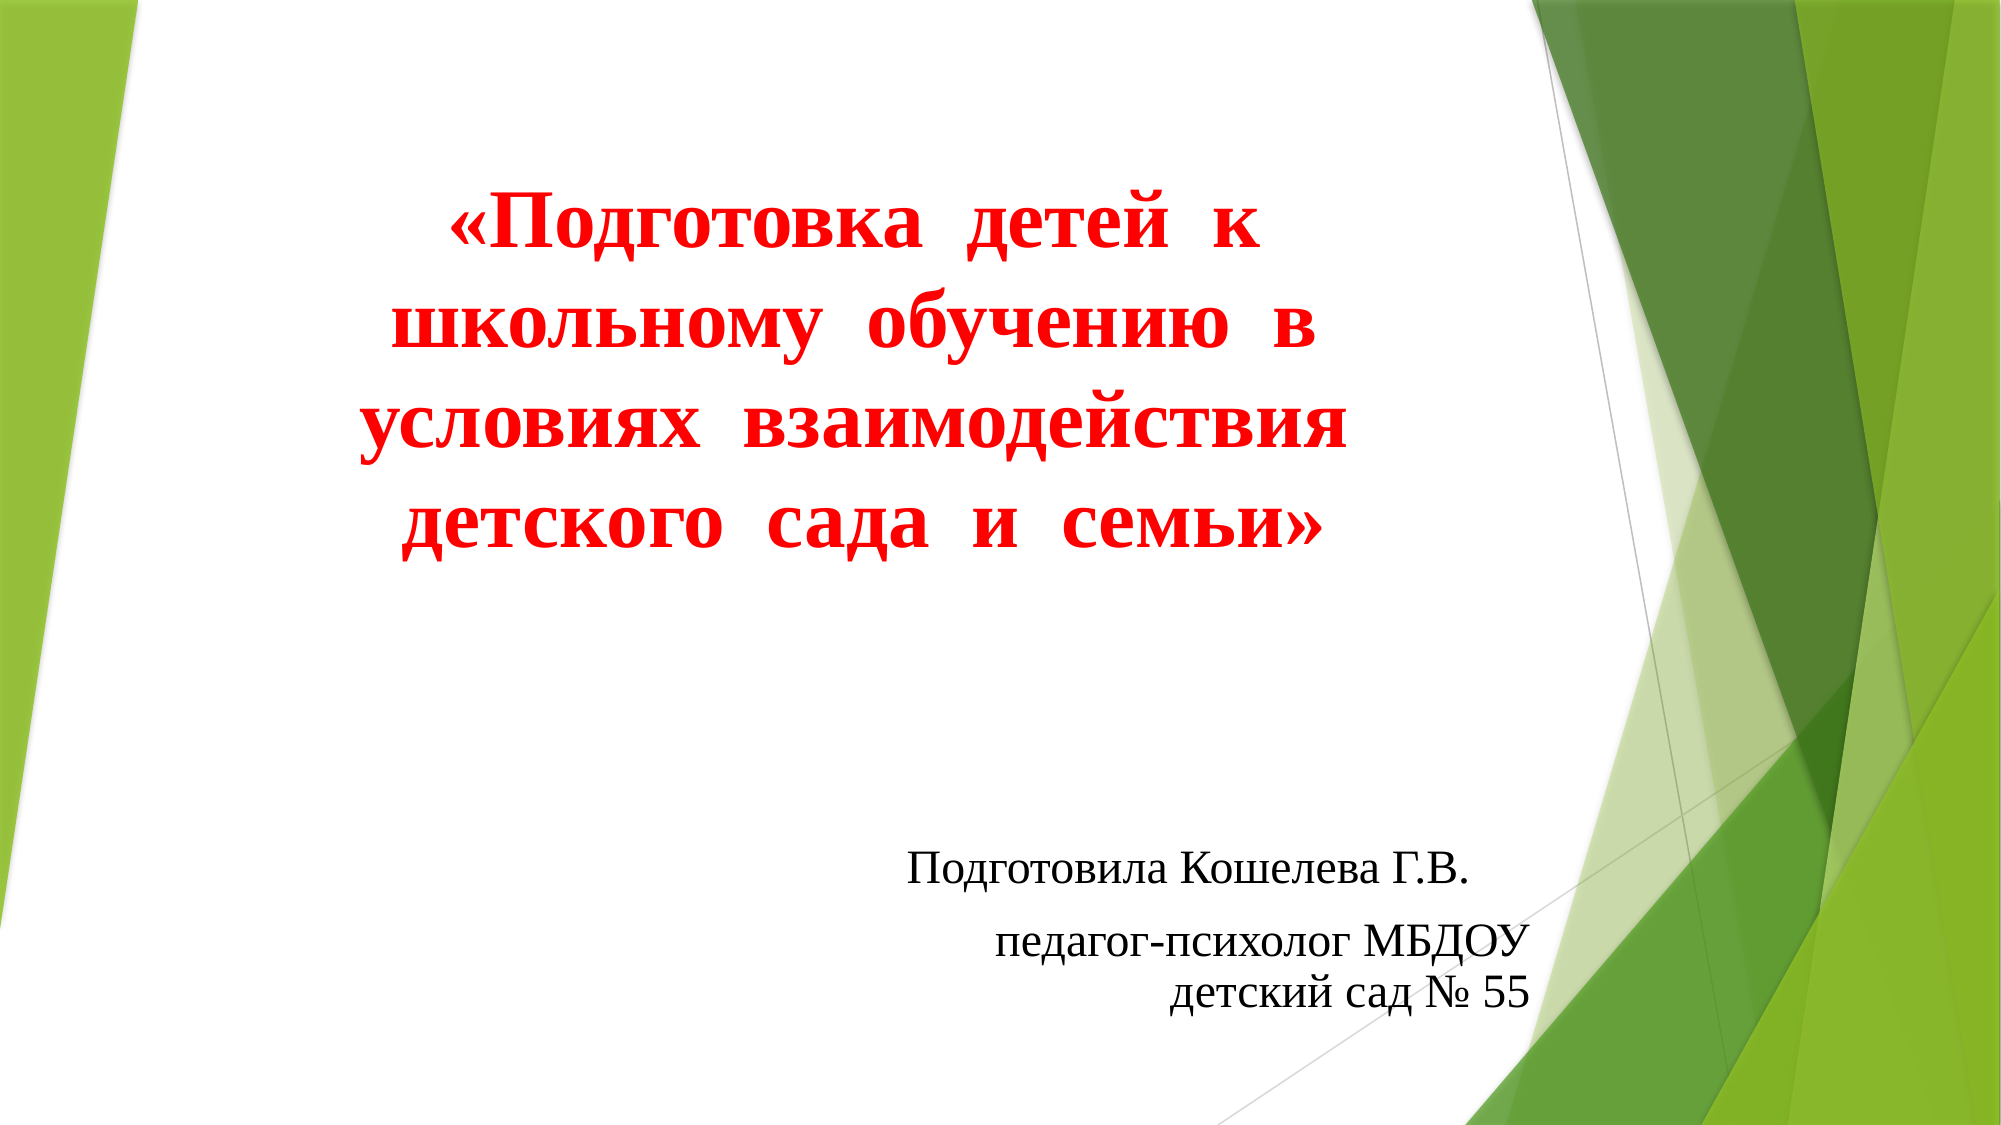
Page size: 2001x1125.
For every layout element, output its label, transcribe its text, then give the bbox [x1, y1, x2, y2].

text_box «Подготовка детей к школьному обучению в условиях взаимодействия детского сада и семьи» [229, 156, 1500, 572]
subtitle Подготовила Кошелева Г.В. педагог-психолог МБДОУ детский сад № 55 [781, 832, 1546, 1073]
